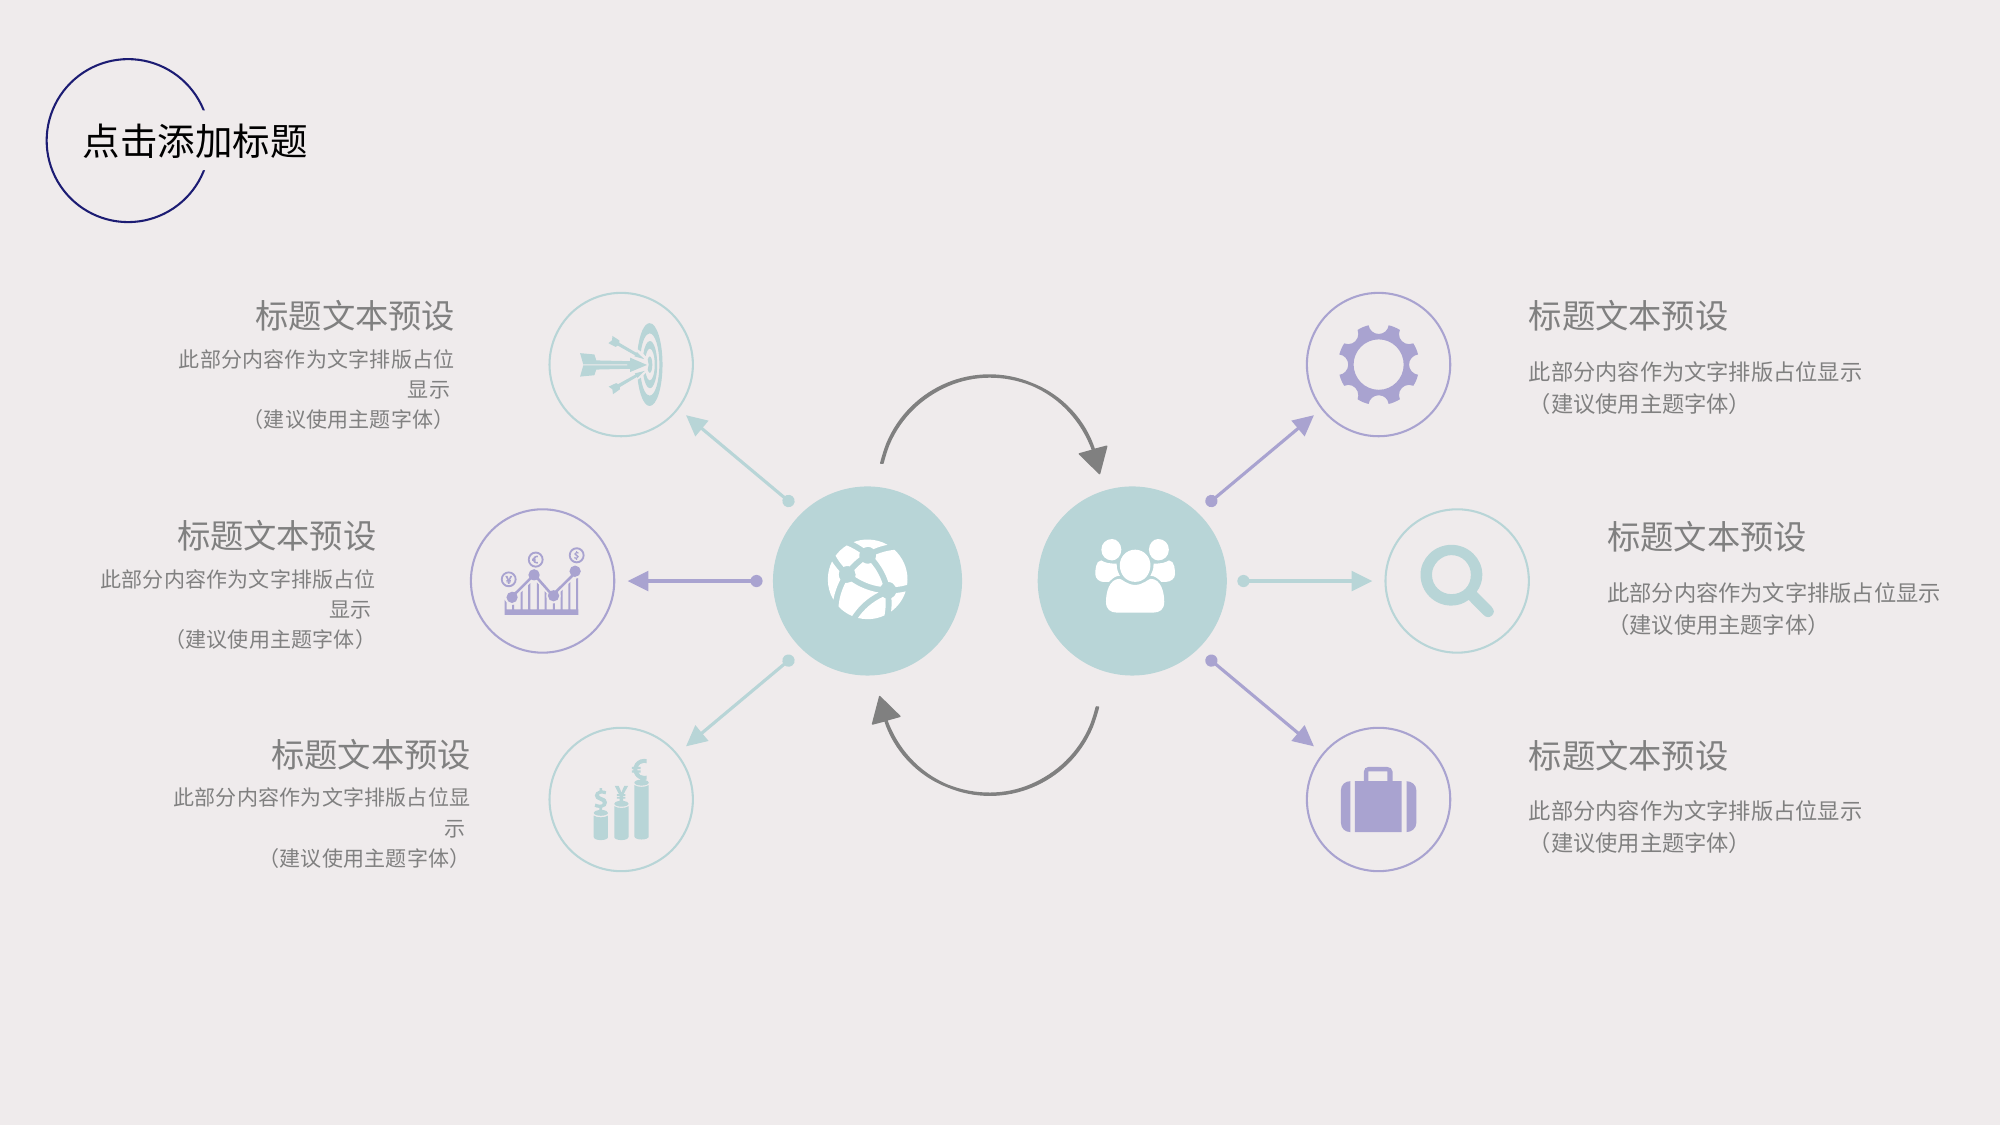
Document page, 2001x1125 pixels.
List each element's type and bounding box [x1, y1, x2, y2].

text_box [93, 290, 1978, 872]
